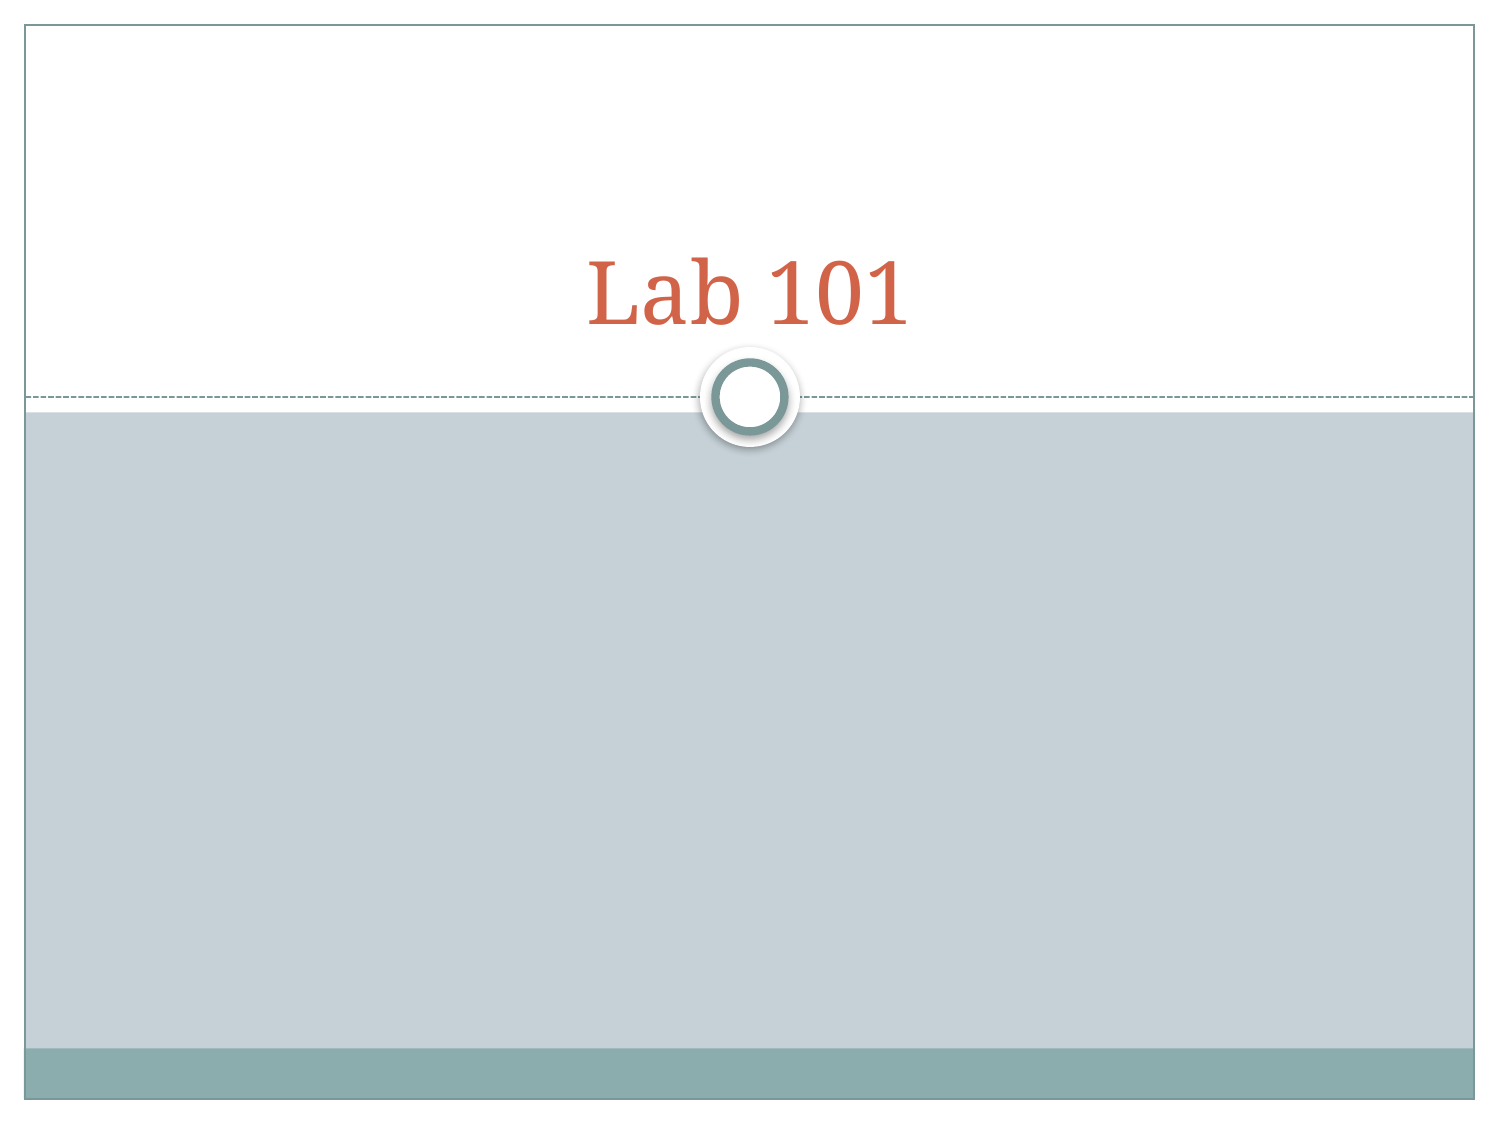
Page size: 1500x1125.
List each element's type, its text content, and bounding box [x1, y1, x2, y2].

title Lab 101 [112, 62, 1388, 350]
